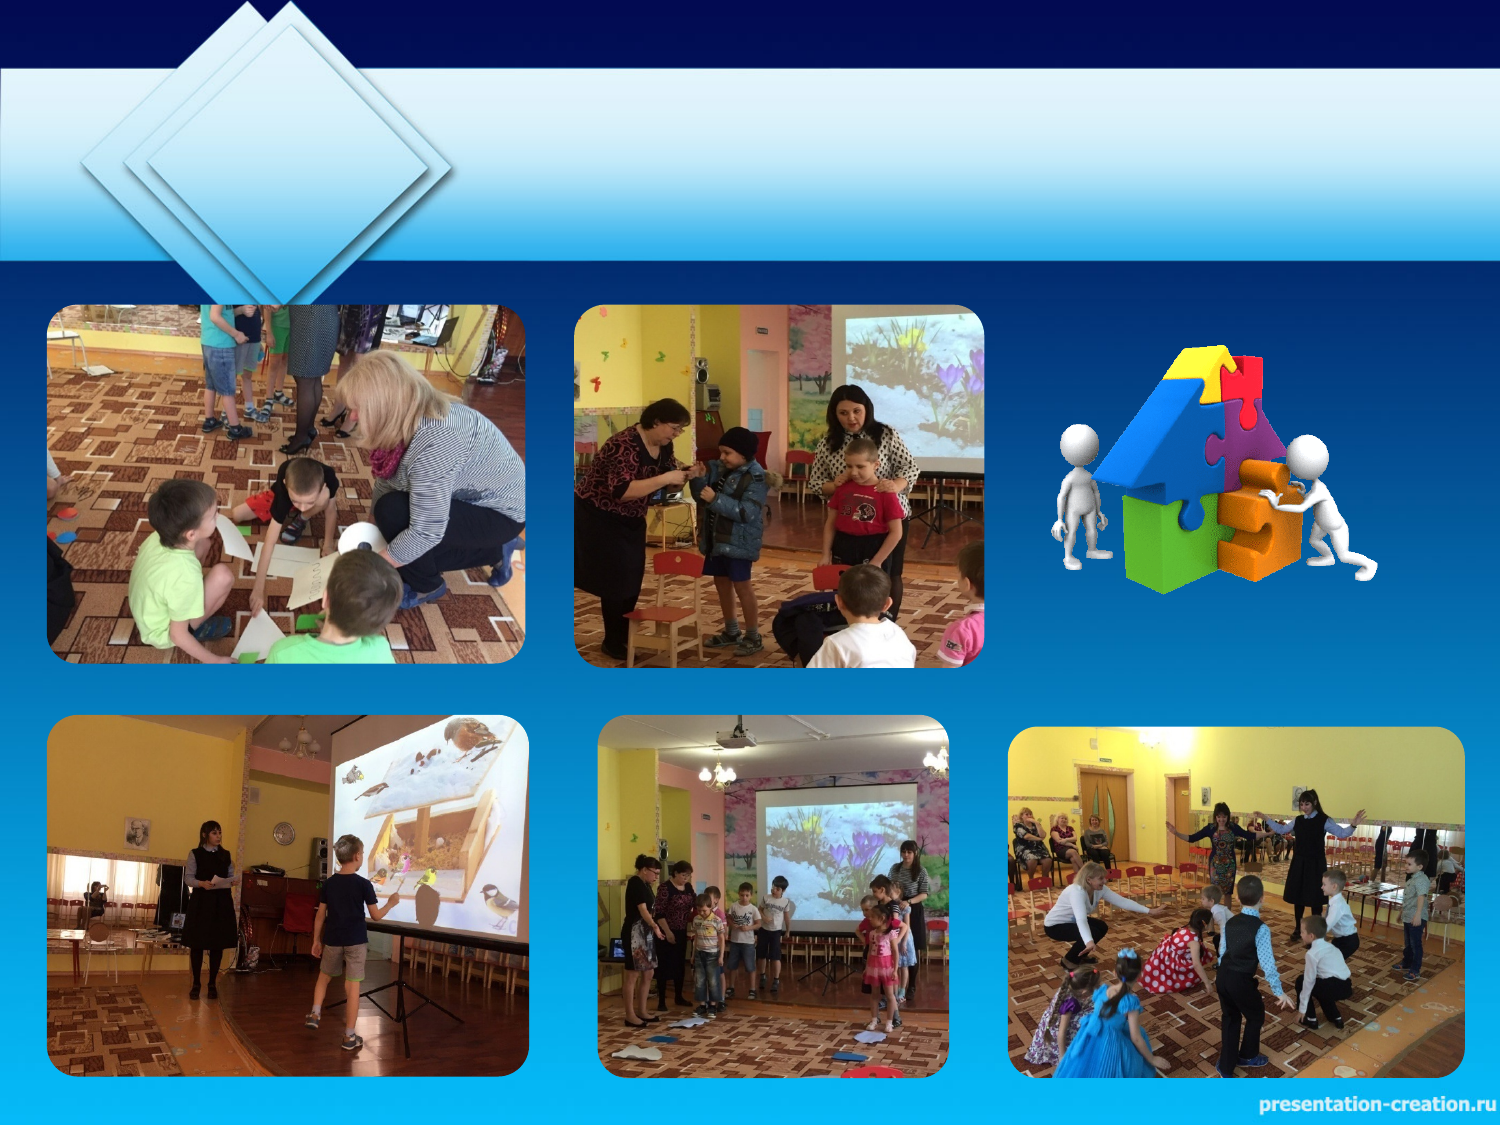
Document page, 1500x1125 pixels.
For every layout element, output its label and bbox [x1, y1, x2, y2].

picture [1008, 727, 1464, 1077]
picture [1478, 1100, 1496, 1111]
picture [1384, 1096, 1457, 1111]
picture [1460, 1100, 1469, 1111]
picture [598, 715, 949, 1078]
picture [0, 0, 1500, 702]
picture [1260, 1096, 1381, 1115]
picture [47, 715, 529, 1076]
list [573, 304, 985, 669]
